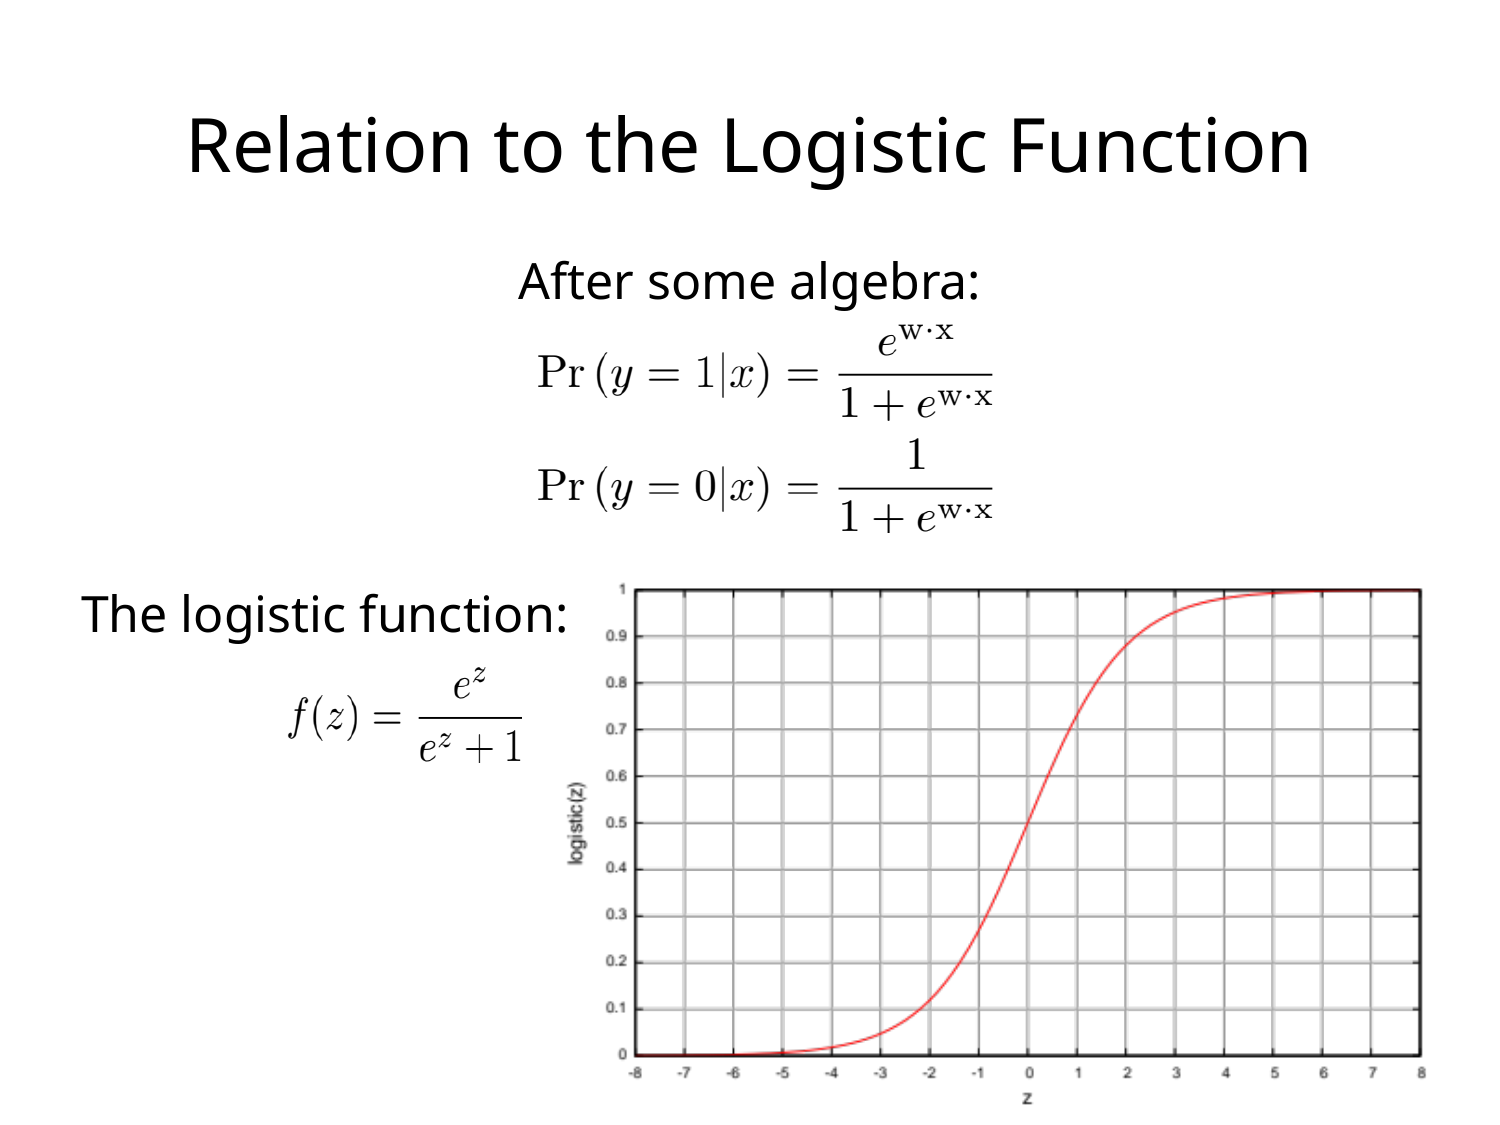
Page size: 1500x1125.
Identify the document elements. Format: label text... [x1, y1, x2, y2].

text_box The logistic function: [37, 574, 548, 650]
text_box After some algebra: [0, 242, 1500, 318]
text_box Relation to the Logistic Function [0, 90, 1500, 203]
picture [549, 574, 1438, 1108]
picture [537, 324, 993, 533]
picture [287, 665, 523, 763]
